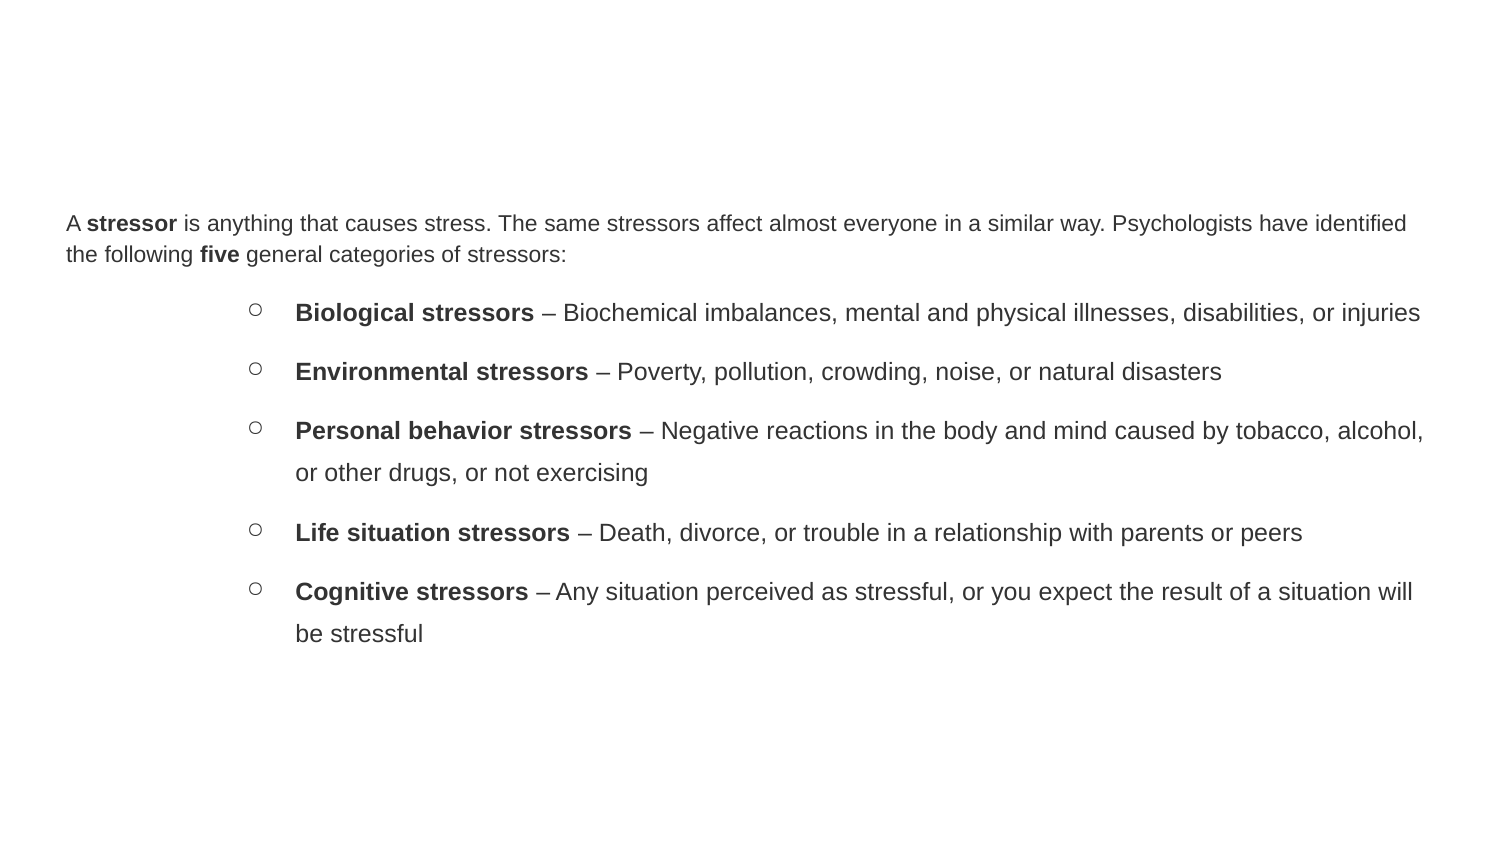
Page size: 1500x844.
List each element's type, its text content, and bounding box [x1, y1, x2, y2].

list A stressor is anything that causes stress. The same stressors affect almost everyone in a similar way. Psychologists have identified the following five general categories of stressors: Biological stressors – Biochemical imbalances, mental and physical illnesses, disabilities, or injuries Environmental stressors – Poverty, pollution, crowding, noise, or natural disasters Personal behavior stressors – Negative reactions in the body and mind caused by tobacco, alcohol, or other drugs, or not exercising Life situation stressors – Death, divorce, or trouble in a relationship with parents or peers Cognitive stressors – Any situation perceived as stressful, or you expect the result of a situation will be stressful [51, 189, 1449, 750]
